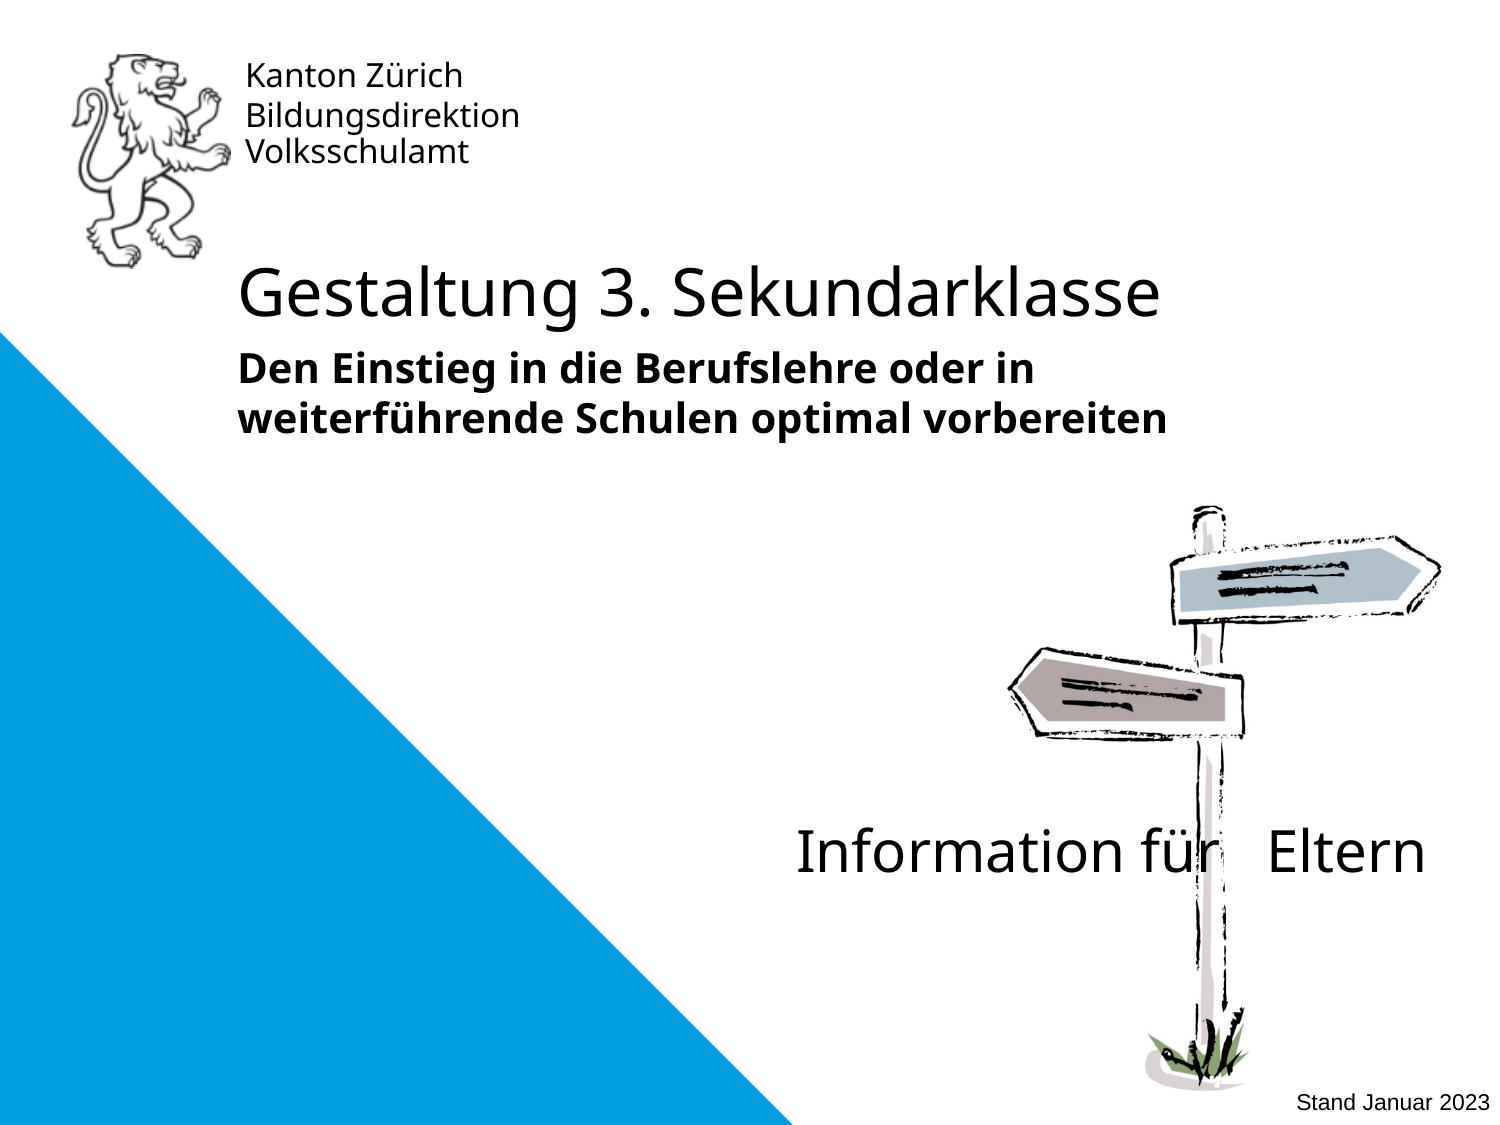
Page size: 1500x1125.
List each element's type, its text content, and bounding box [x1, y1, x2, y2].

picture [932, 466, 1500, 1121]
text_box Information für Eltern [423, 806, 927, 932]
picture [71, 54, 231, 269]
list Gestaltung 3. Sekundarklasse Den Einstieg in die Berufslehre oder in weiterführende Schulen optimal vorbereiten [237, 249, 1499, 620]
